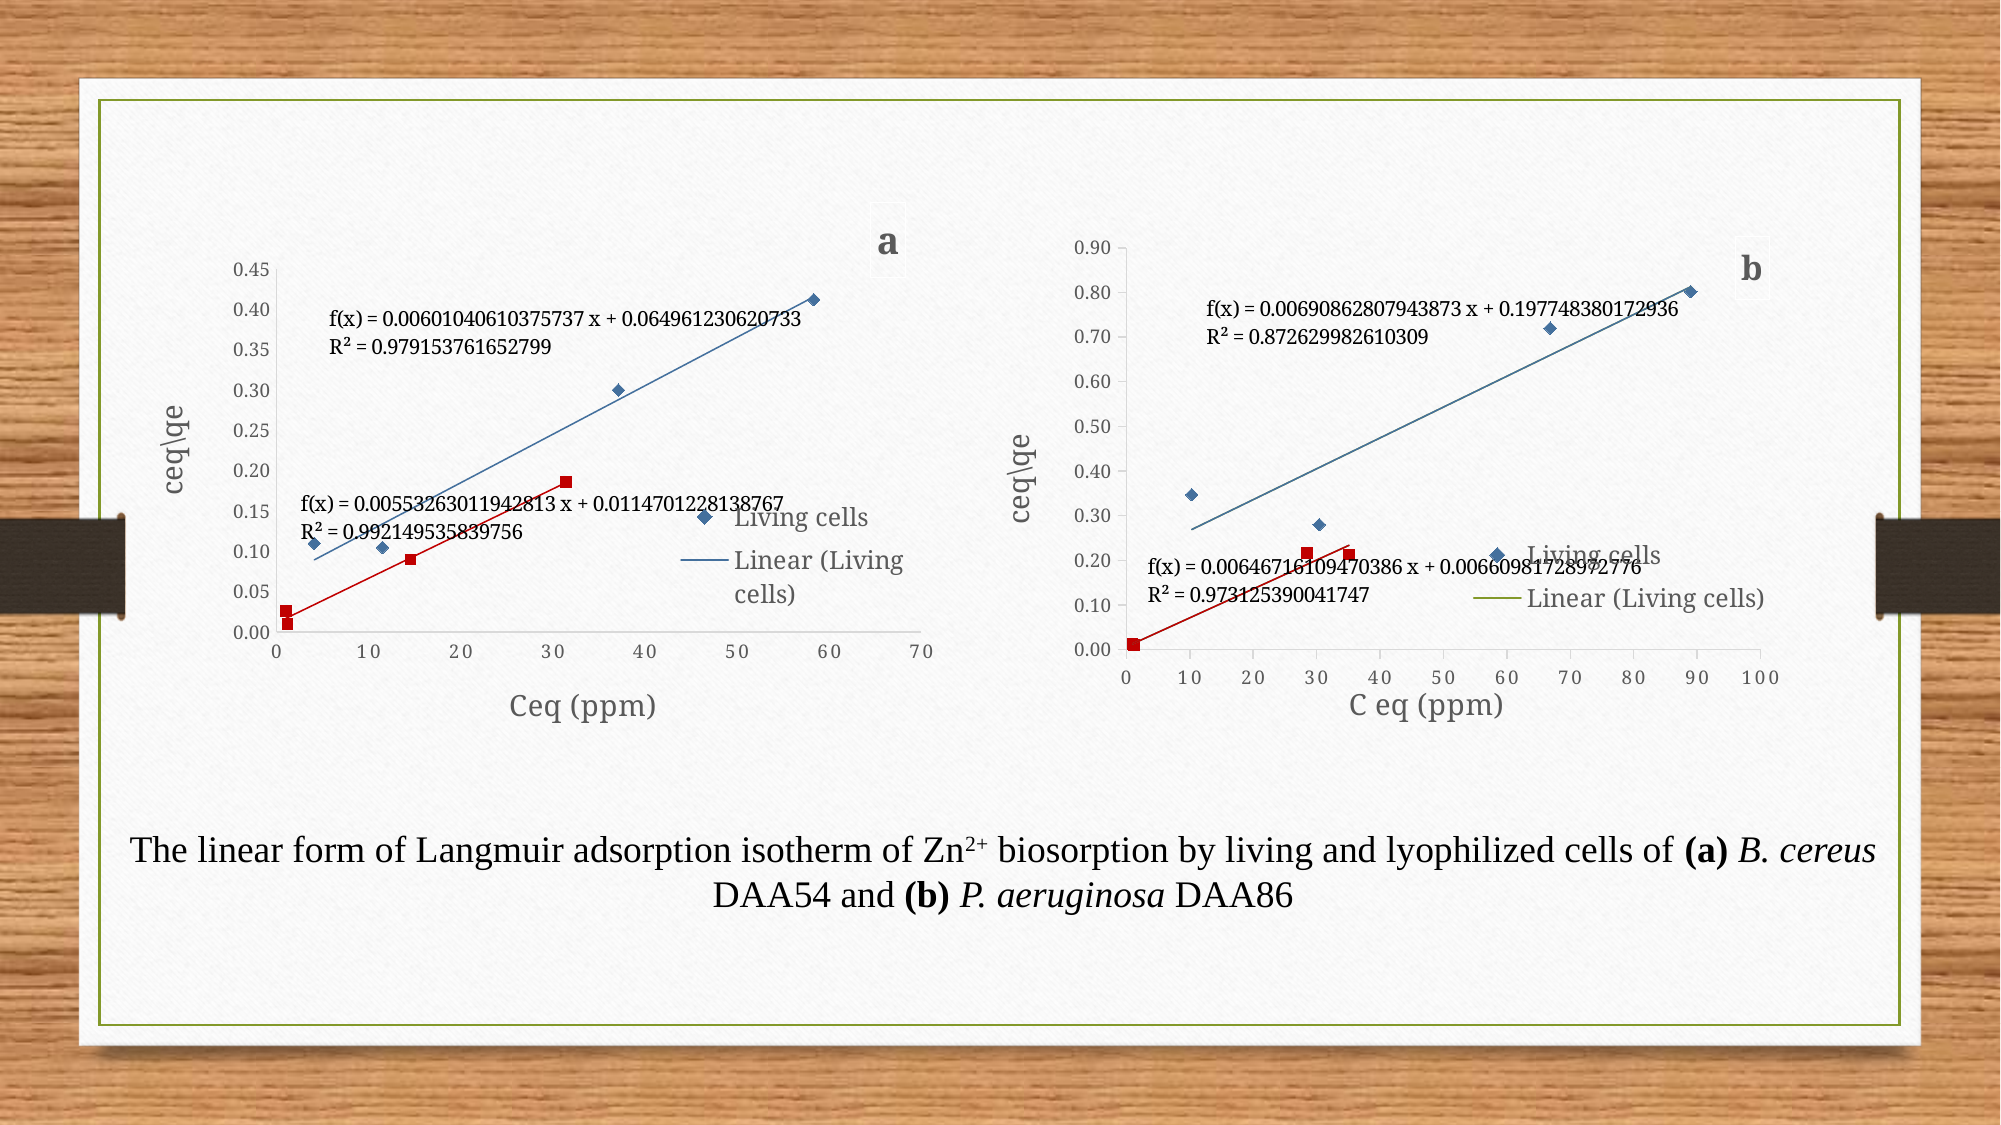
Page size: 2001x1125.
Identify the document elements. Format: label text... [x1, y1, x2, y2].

chart [133, 168, 1825, 753]
picture [0, 0, 2001, 1125]
text_box The linear form of Langmuir adsorption isotherm of Zn2+ biosorption by living and lyophilized cells of (a) B. cereus DAA54 and (b) P. aeruginosa DAA86 [105, 817, 1901, 923]
